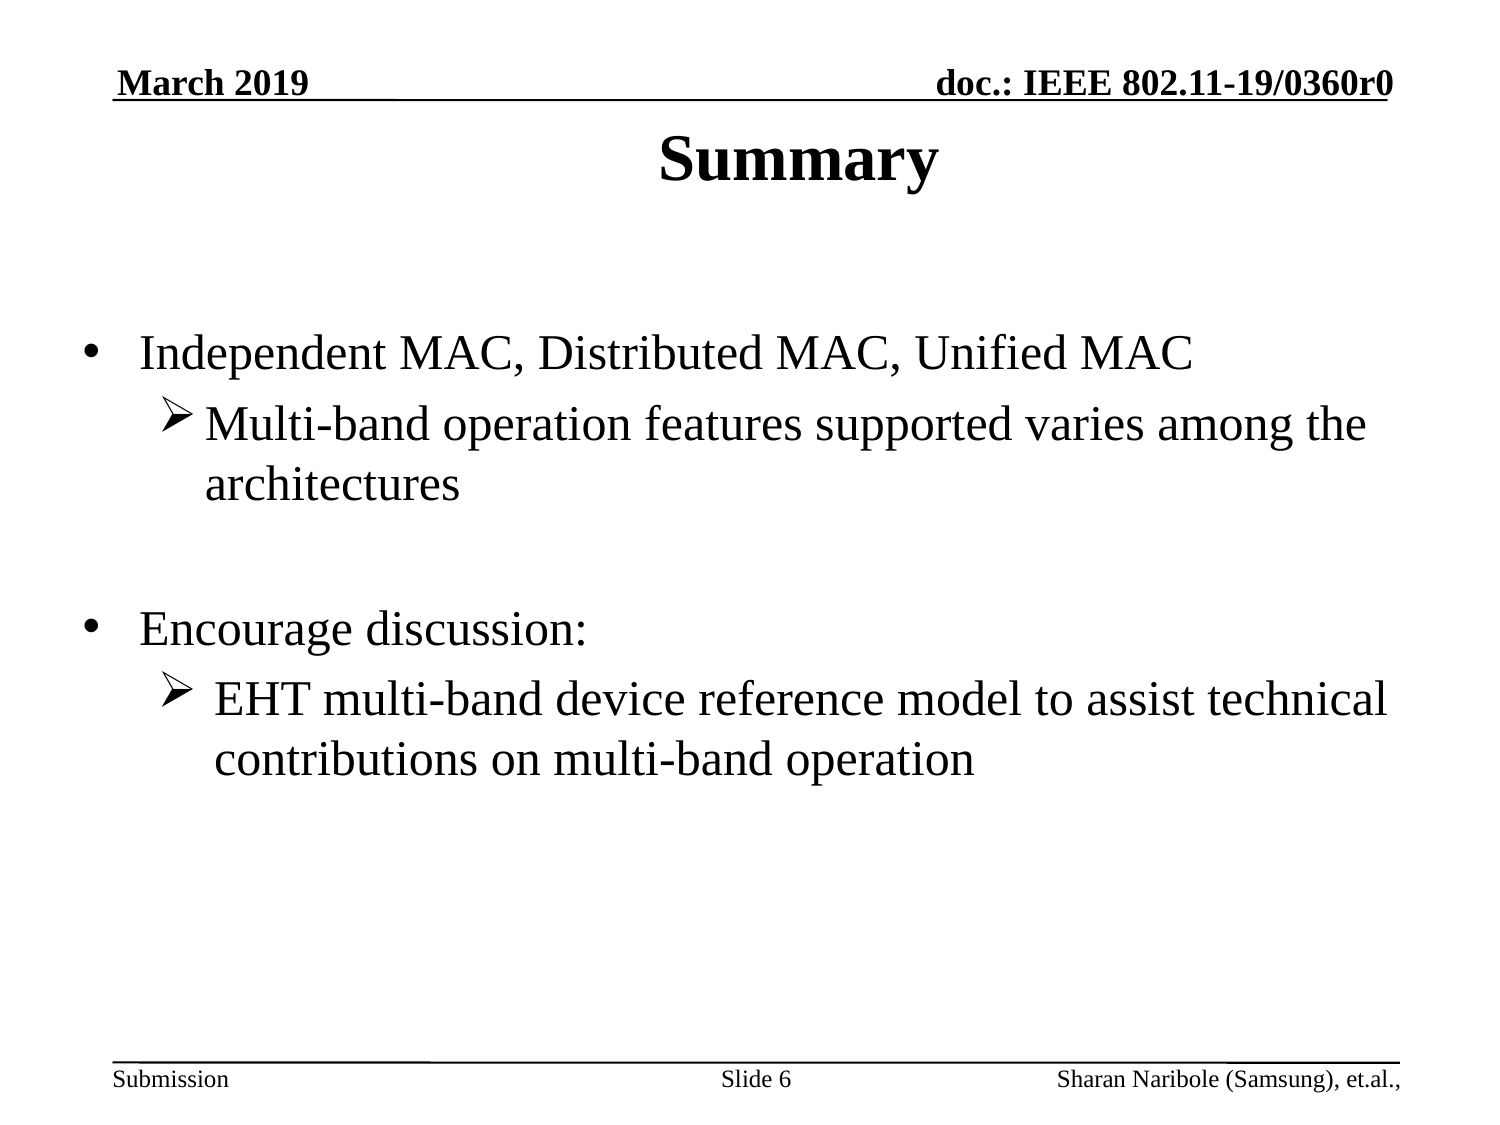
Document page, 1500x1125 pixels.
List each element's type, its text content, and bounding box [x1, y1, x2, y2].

slide_number Slide 6 [712, 1061, 800, 1123]
text_box Independent MAC, Distributed MAC, Unified MAC Multi-band operation features supported varies among the architectures Encourage discussion: EHT multi-band device reference model to assist technical contributions on multi-band operation [58, 249, 1454, 1013]
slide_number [116, 58, 155, 104]
title Summary [155, 58, 1444, 249]
footer Sharan Naribole (Samsung), et.al., [1007, 1061, 1402, 1093]
